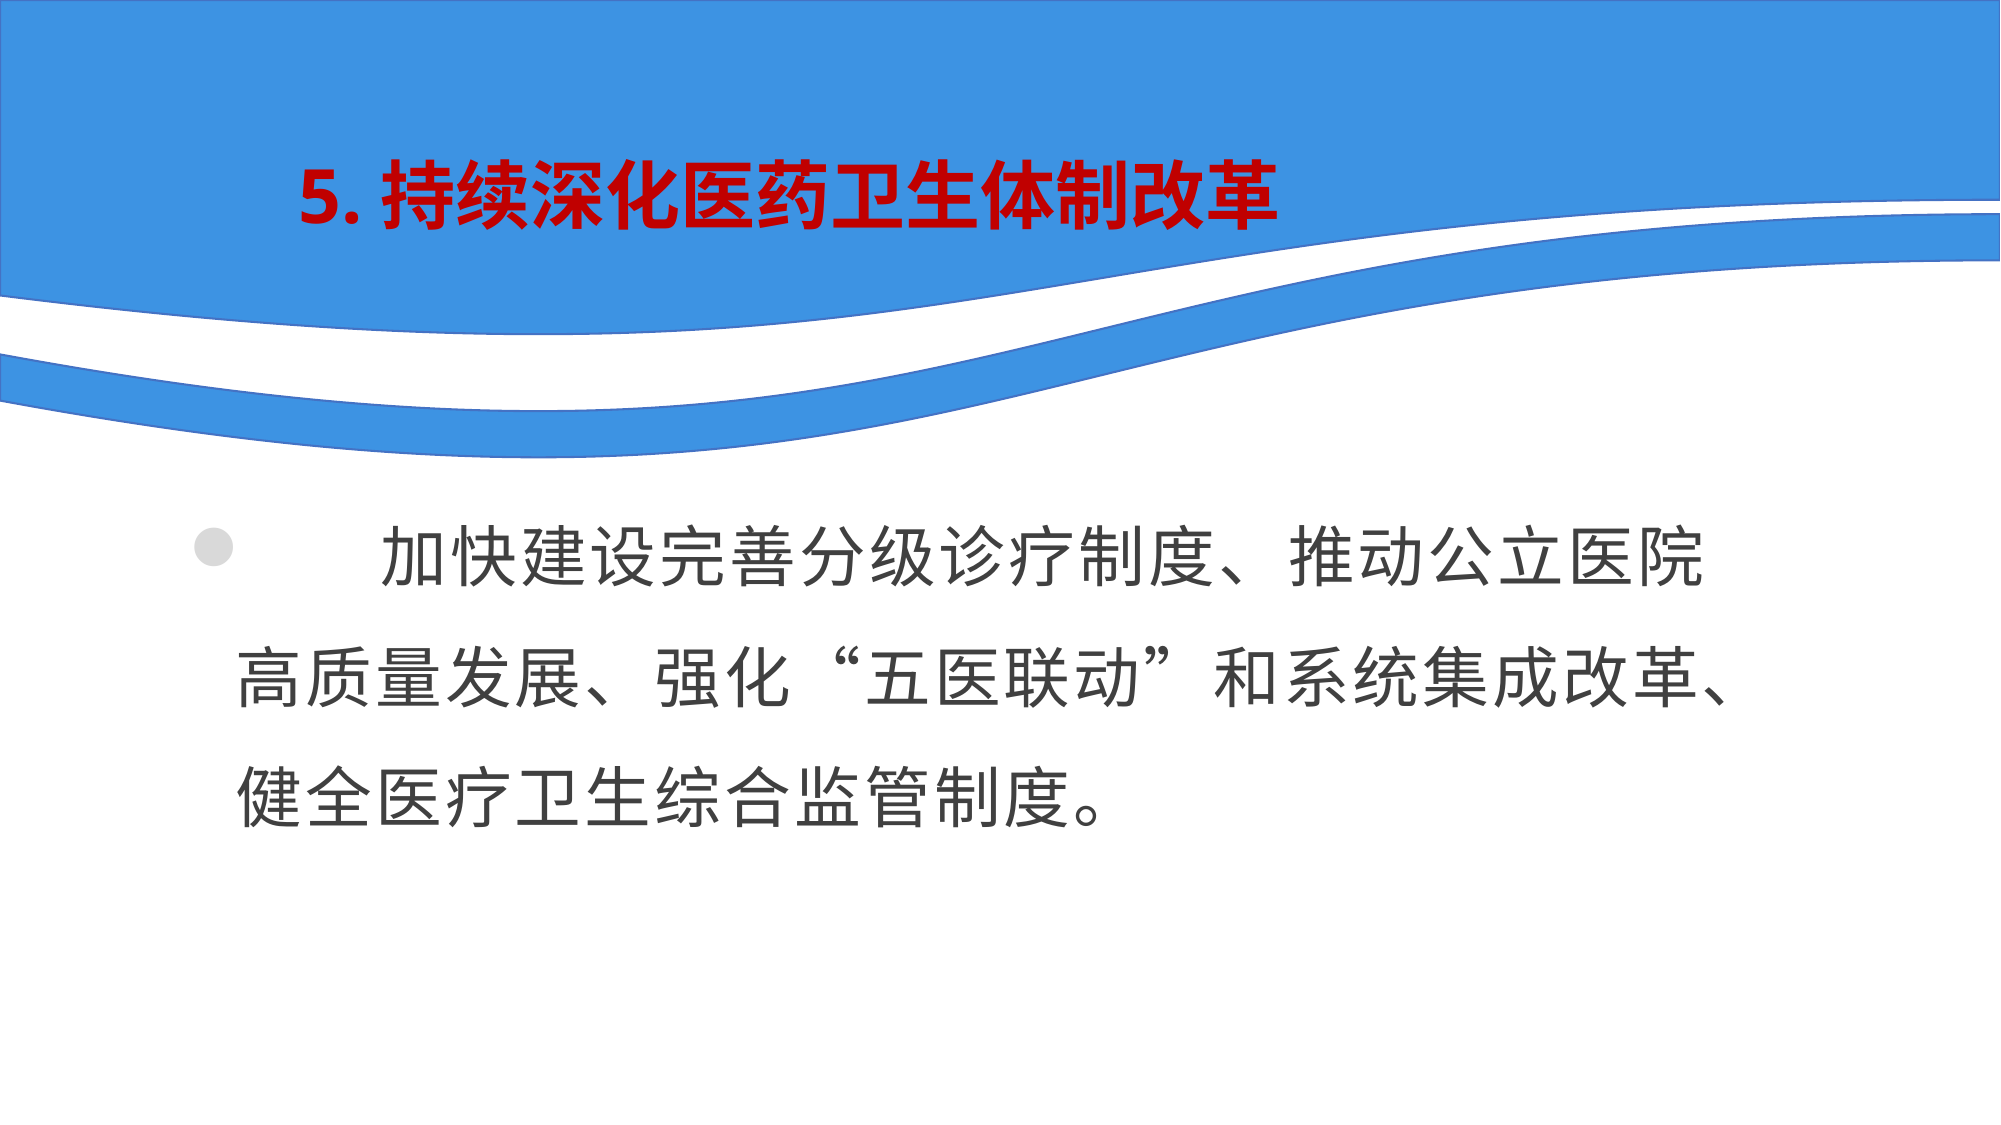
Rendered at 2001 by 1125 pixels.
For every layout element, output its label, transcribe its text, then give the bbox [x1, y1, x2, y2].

text_box [0, 0, 2000, 336]
text_box [646, 213, 2000, 407]
text_box 5.持续深化医药卫生体制改革 [185, 140, 1366, 247]
text_box [0, 353, 425, 431]
text_box 加快建设完善分级诊疗制度、推动公立医院高质量发展、强化“五医联动”和系统集成改革、健全医疗卫生综合监管制度。 [174, 407, 1759, 904]
